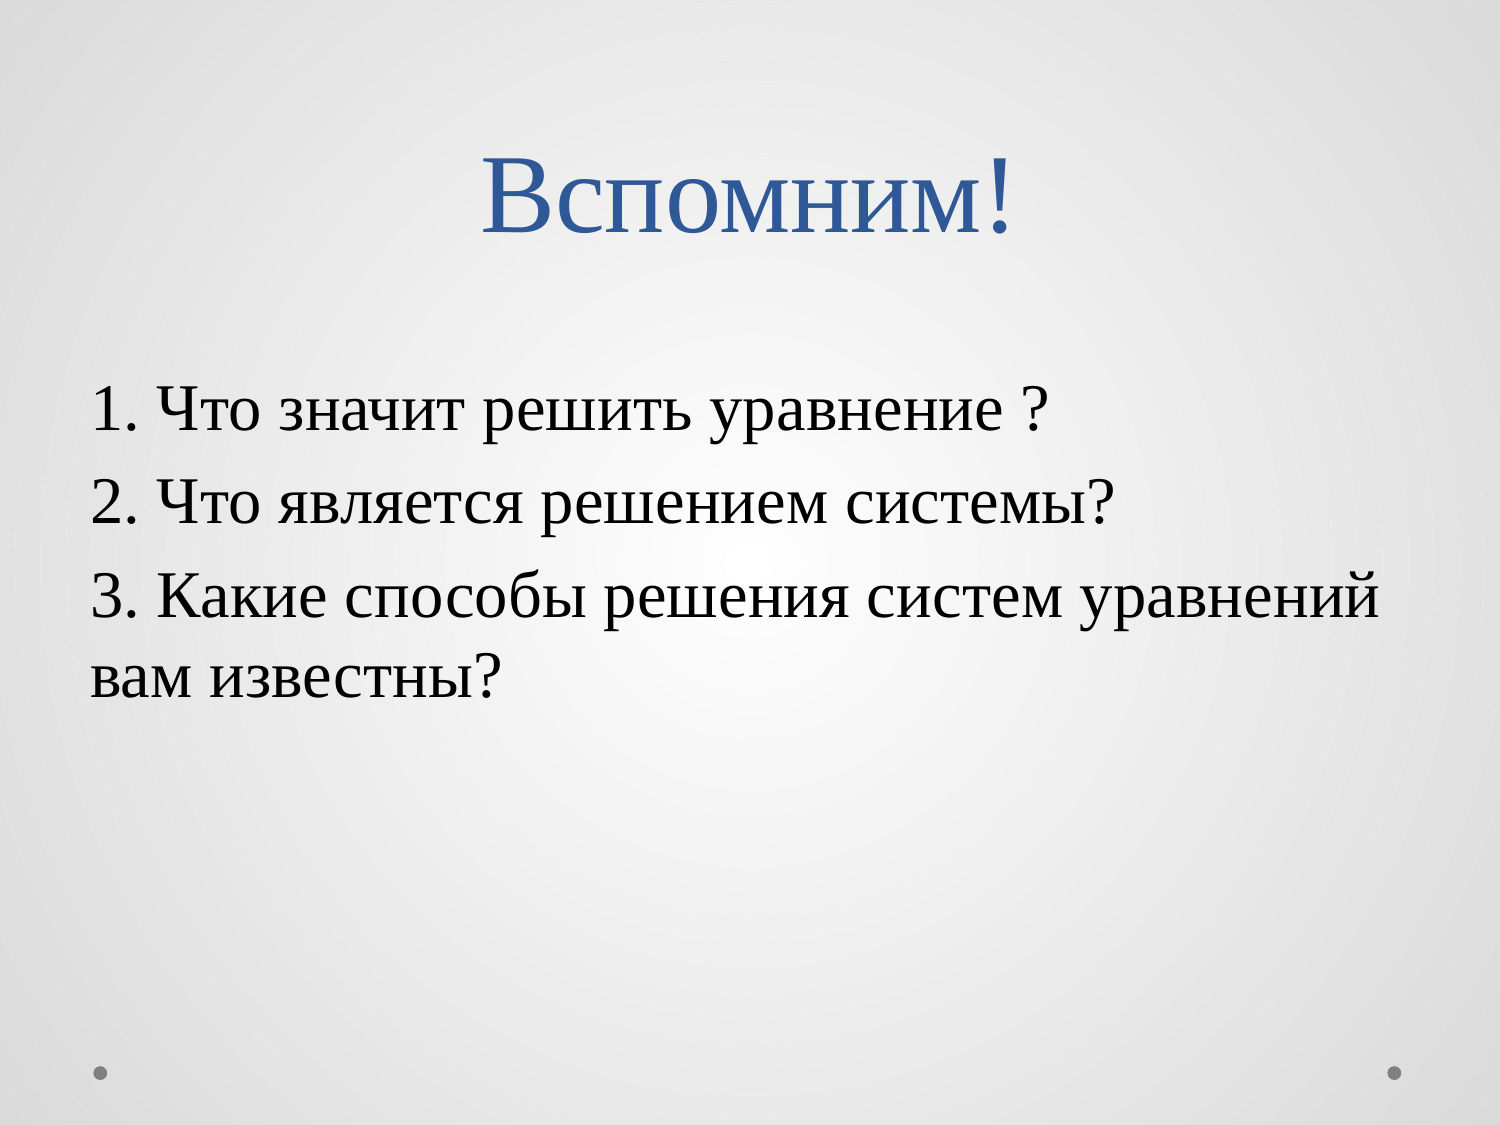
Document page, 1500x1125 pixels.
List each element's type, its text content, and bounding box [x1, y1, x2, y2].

list 1. Что значит решить уравнение ? 2. Что является решением системы? 3. Какие способы решения систем уравнений вам известны? [75, 262, 1425, 1005]
title Вспомним! [75, 0, 1425, 262]
